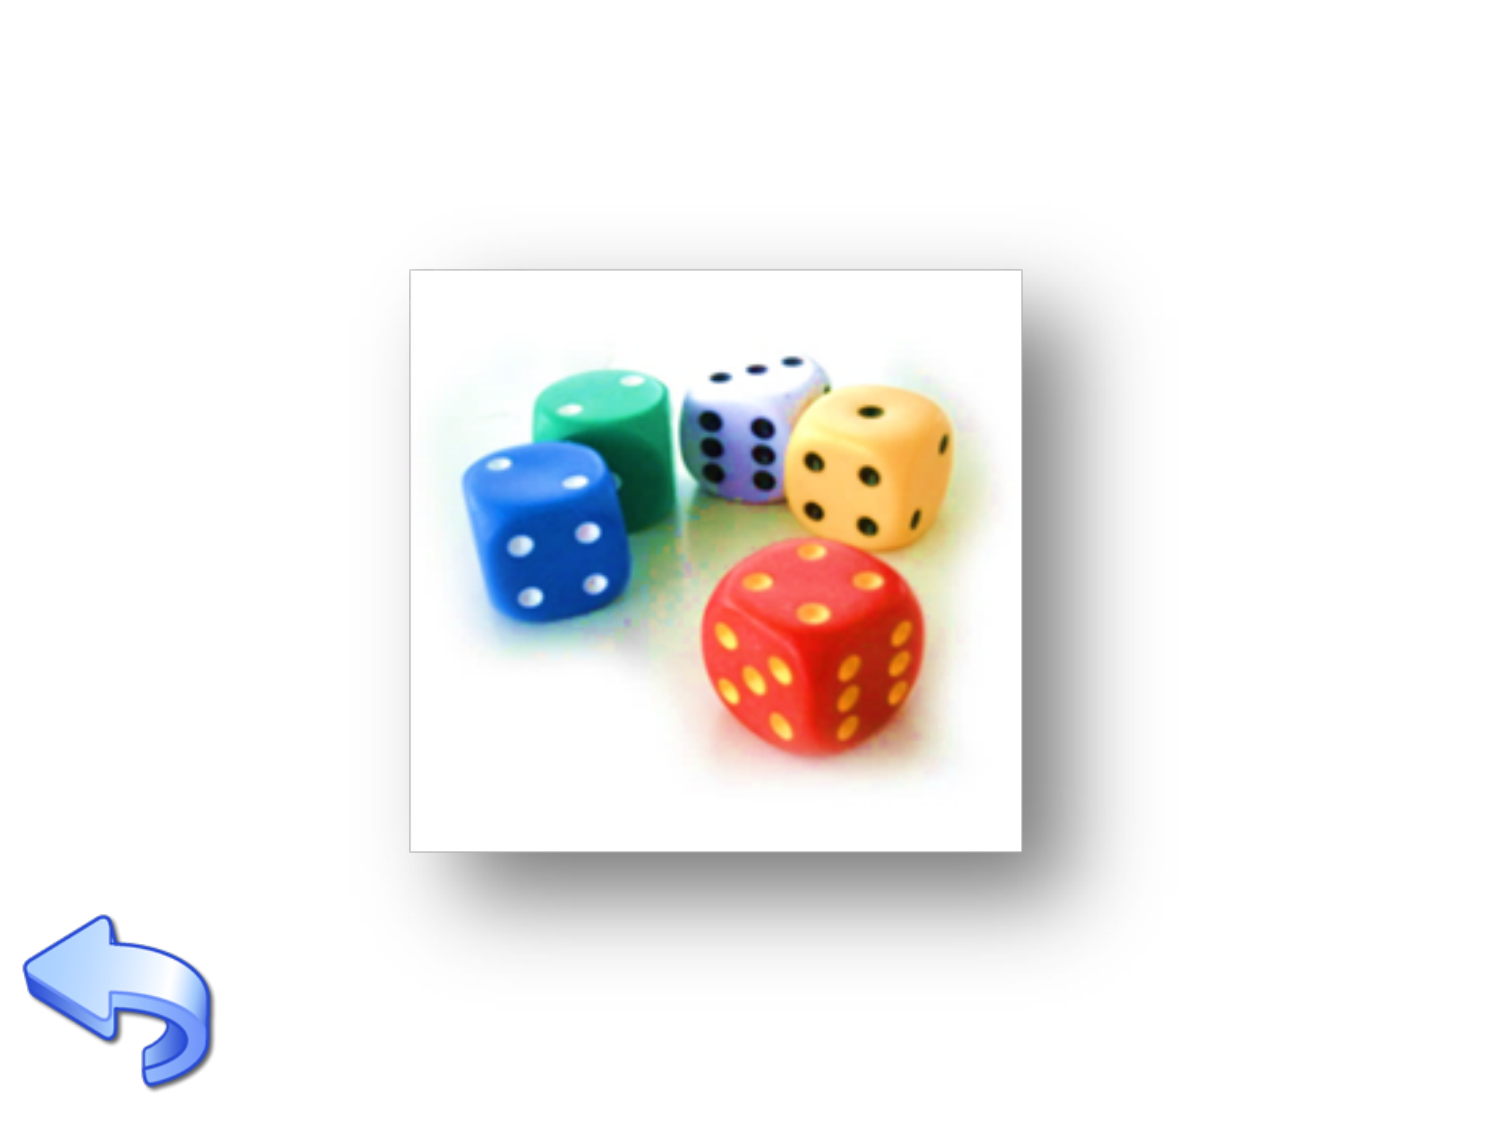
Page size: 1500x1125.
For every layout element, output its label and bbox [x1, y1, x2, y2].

picture [19, 904, 221, 1105]
picture [324, 184, 1200, 1030]
